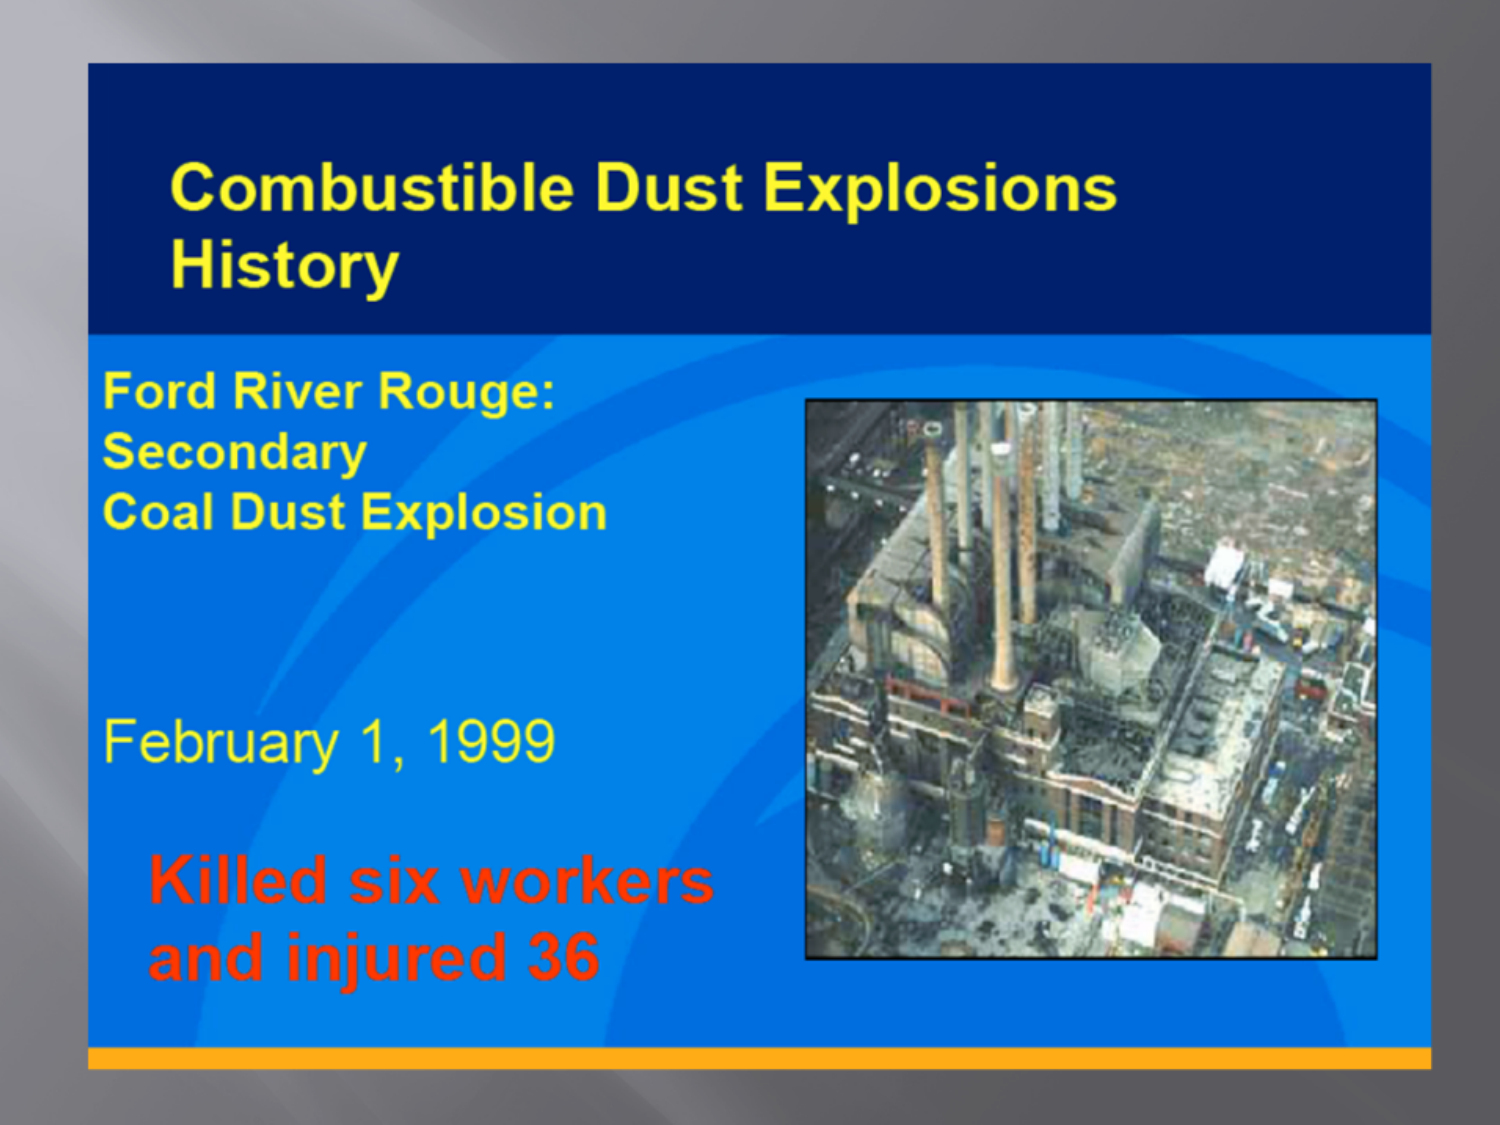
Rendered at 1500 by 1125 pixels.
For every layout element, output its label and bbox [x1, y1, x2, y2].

picture [87, 62, 1433, 1072]
